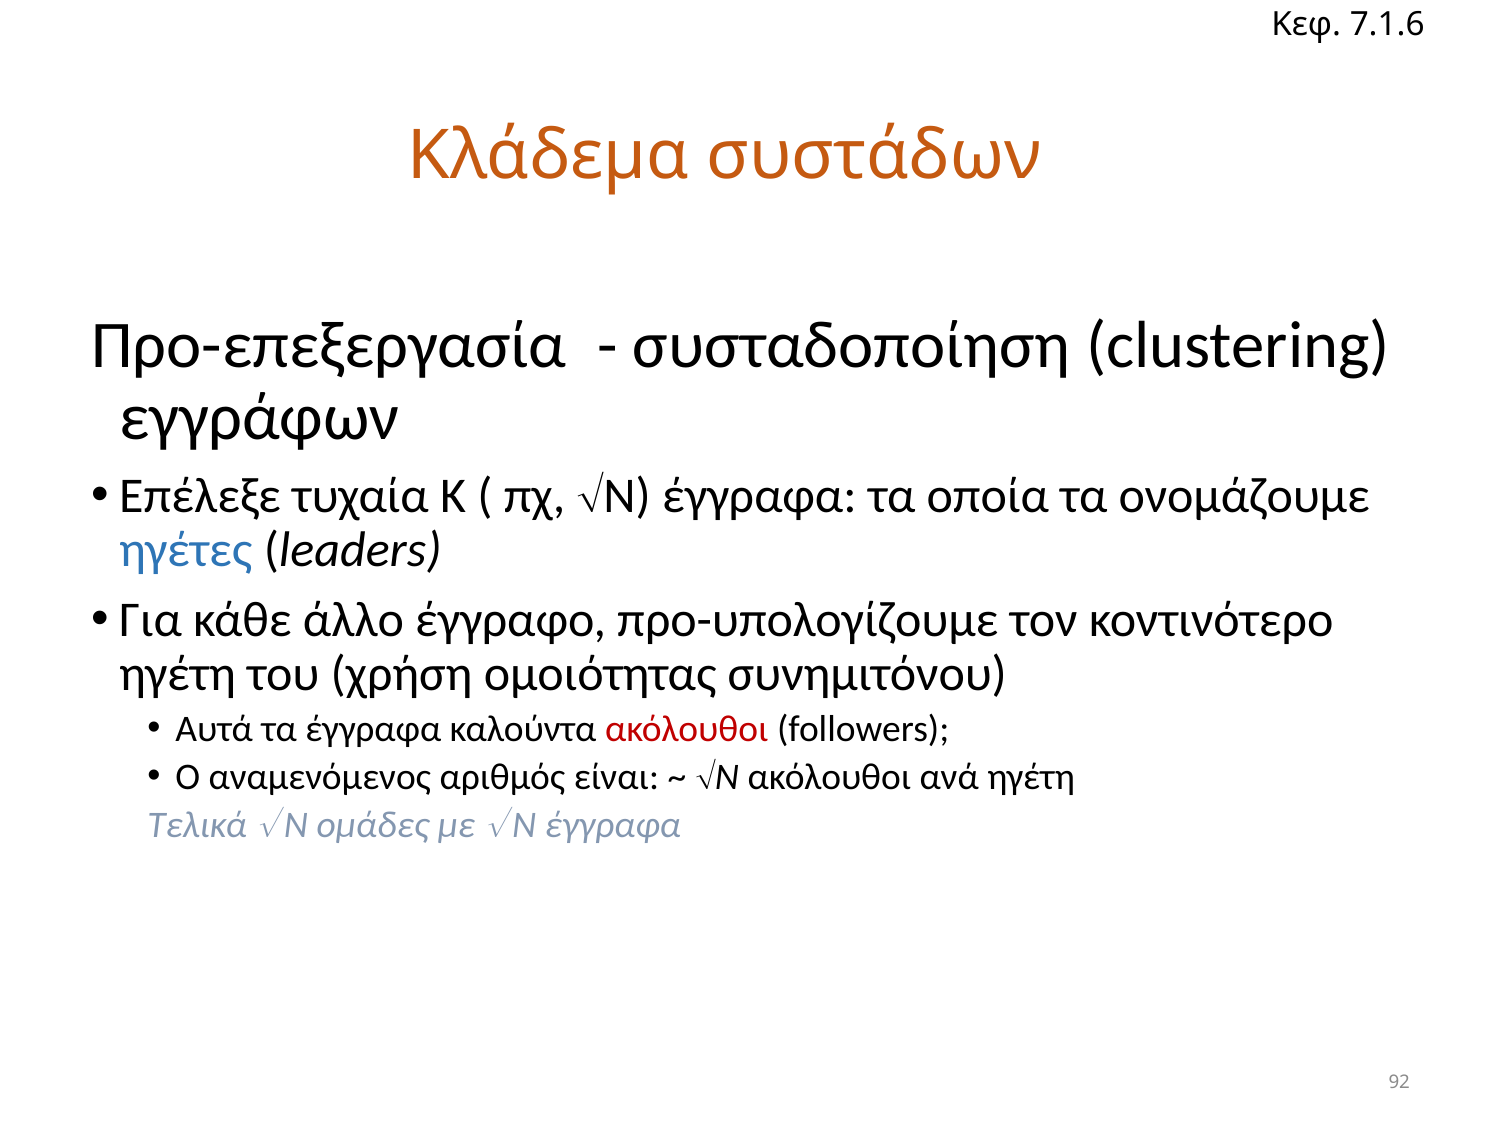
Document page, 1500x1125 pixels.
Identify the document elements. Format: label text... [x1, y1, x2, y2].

list Προ-επεξεργασία - συσταδοποίηση (clustering) εγγράφων Επέλεξε τυχαία K ( πχ, N) έγγραφα: τα οποία τα ονομάζουμε ηγέτες (leaders) Για κάθε άλλο έγγραφο, προ-υπολογίζουμε τον κοντινότερο ηγέτη του (χρήση ομοιότητας συνημιτόνου) Αυτά τα έγγραφα καλούντα ακόλουθοι (followers); Ο αναμενόμενος αριθμός είναι: ~ N ακόλουθοι ανά ηγέτη Τελικά  N ομάδες με  N έγγραφα [76, 302, 1425, 888]
text_box Κεφ. 7.1.6 [1256, 0, 1440, 50]
title Κλάδεμα συστάδων [50, 62, 1400, 250]
slide_number 92 [1074, 1062, 1425, 1103]
